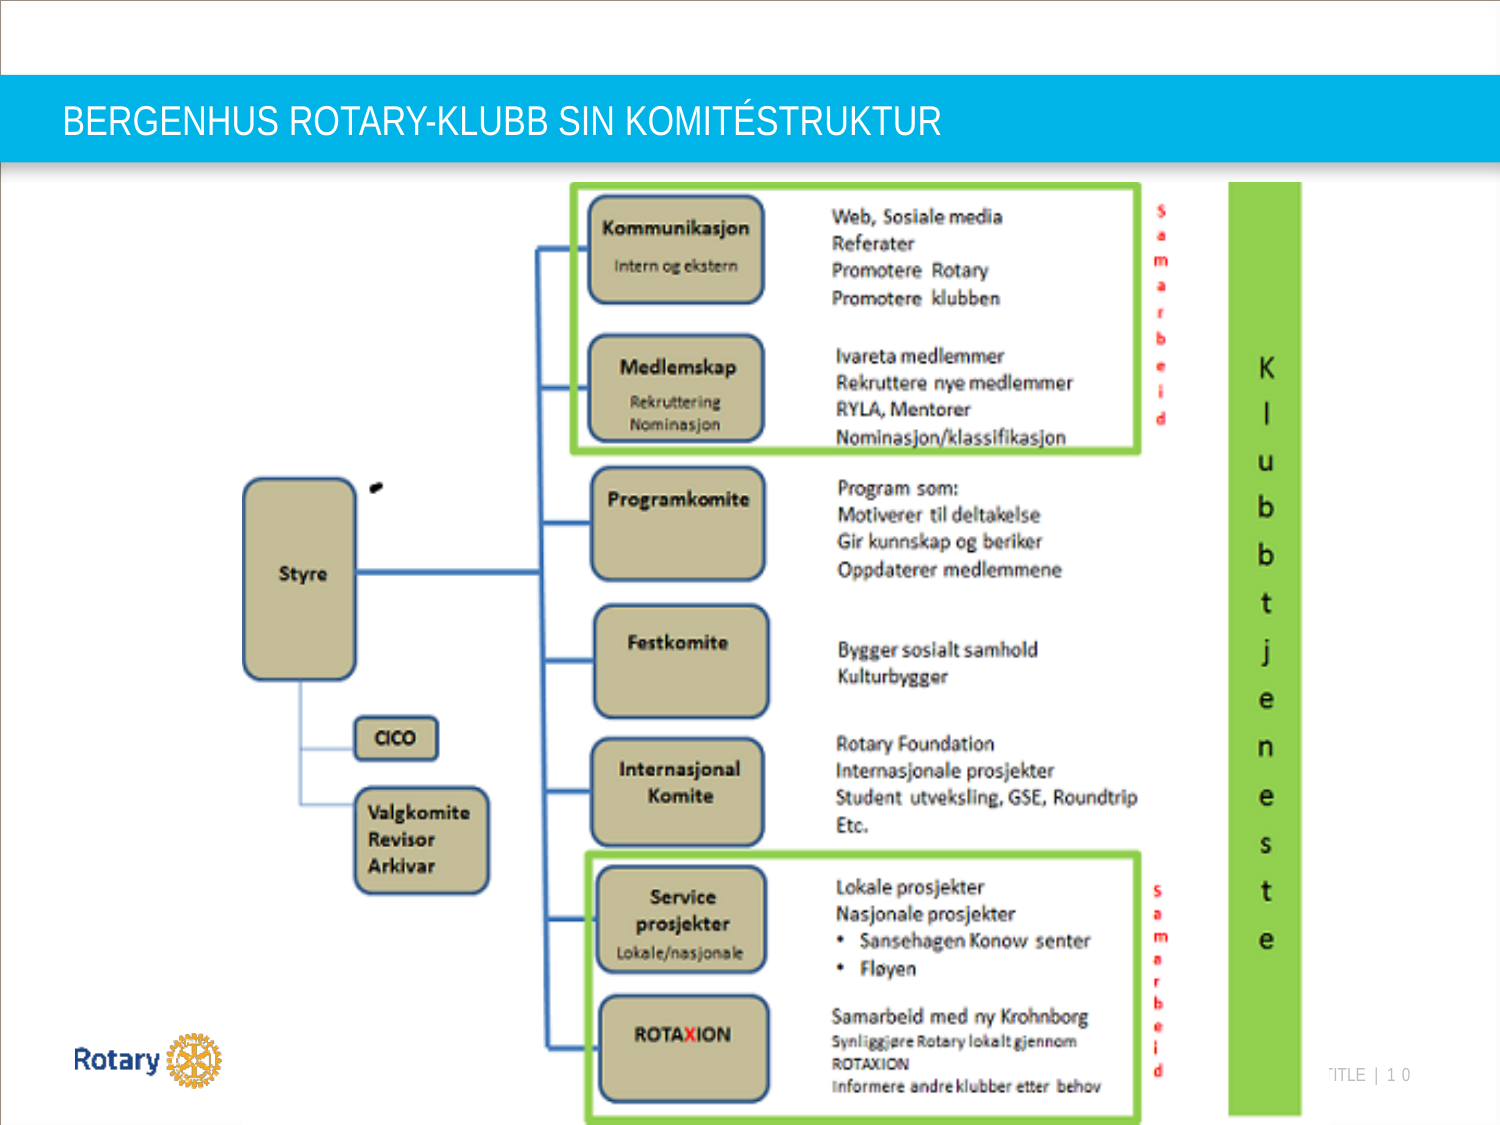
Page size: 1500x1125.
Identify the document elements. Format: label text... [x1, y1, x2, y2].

slide_number 10 [1332, 1024, 1500, 1103]
picture [241, 182, 1329, 1125]
title BERGENHUS ROTARY-KLUBB SIN KOMITÉSTRUKTUR [62, 75, 1500, 163]
picture [75, 1033, 222, 1089]
